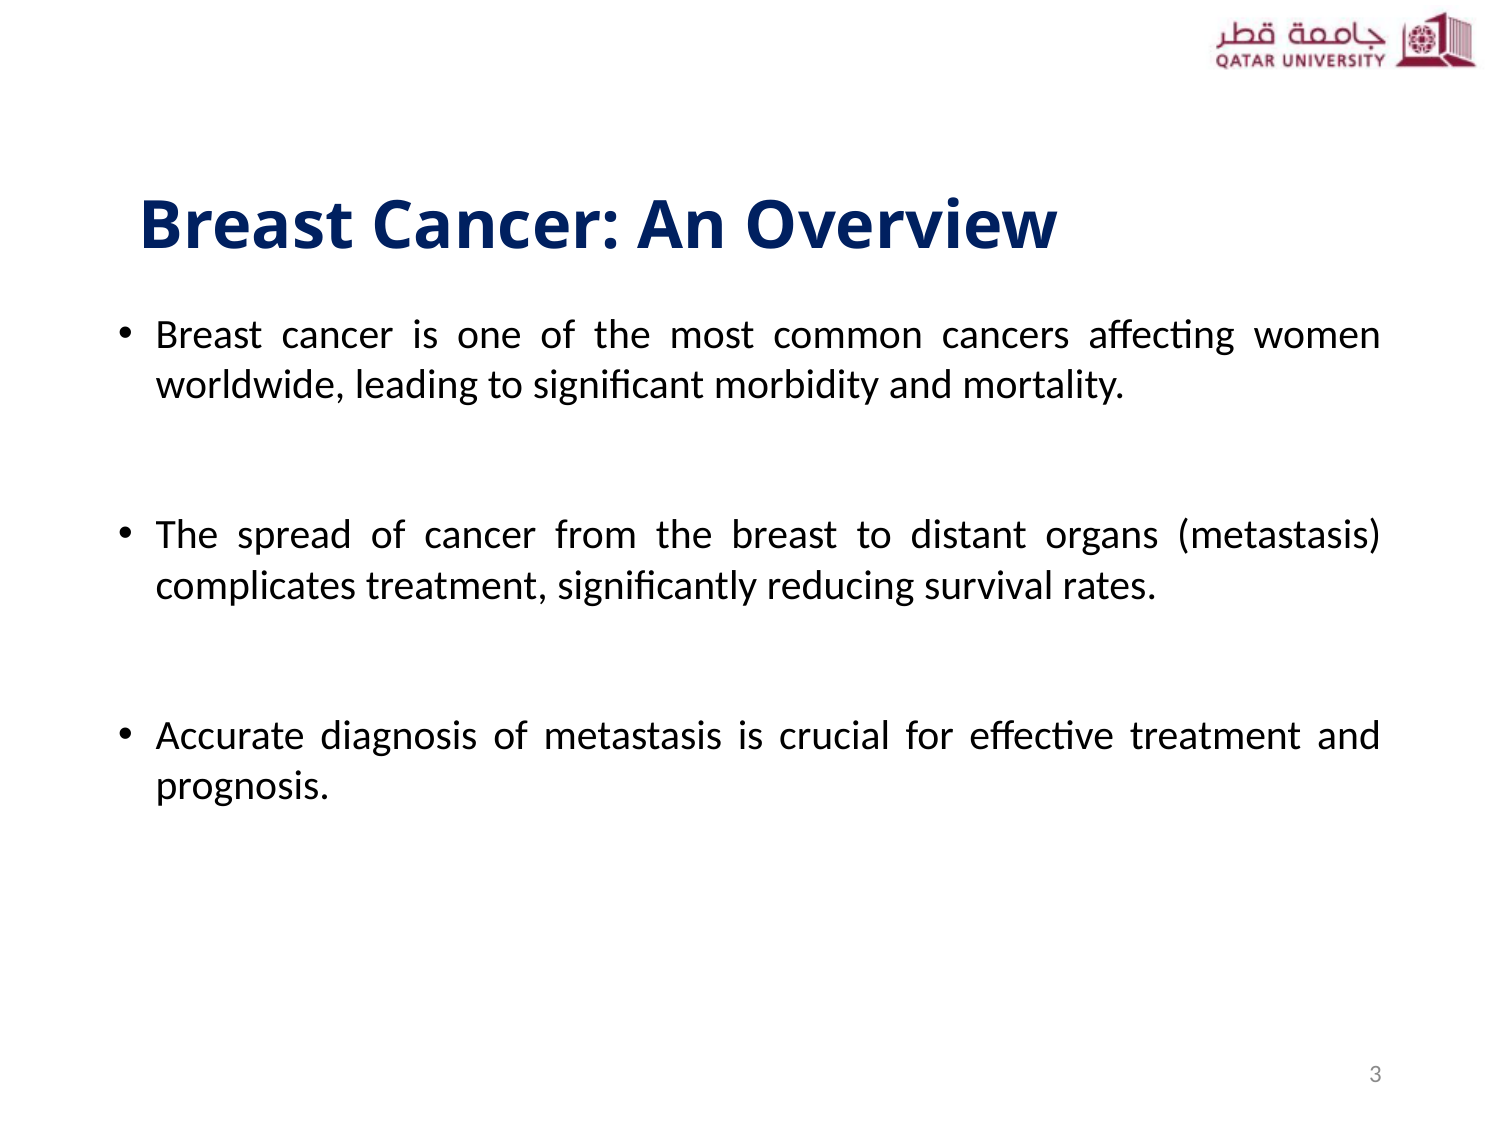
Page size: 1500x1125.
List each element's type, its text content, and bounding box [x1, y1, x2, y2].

picture [1204, 5, 1500, 95]
slide_number 3 [1059, 1042, 1397, 1103]
list Breast cancer is one of the most common cancers affecting women worldwide, leading to significant morbidity and mortality. The spread of cancer from the breast to distant organs (metastasis) complicates treatment, significantly reducing survival rates. Accurate diagnosis of metastasis is crucial for effective treatment and prognosis. [103, 299, 1397, 1014]
title Breast Cancer: An Overview [123, 154, 1418, 300]
